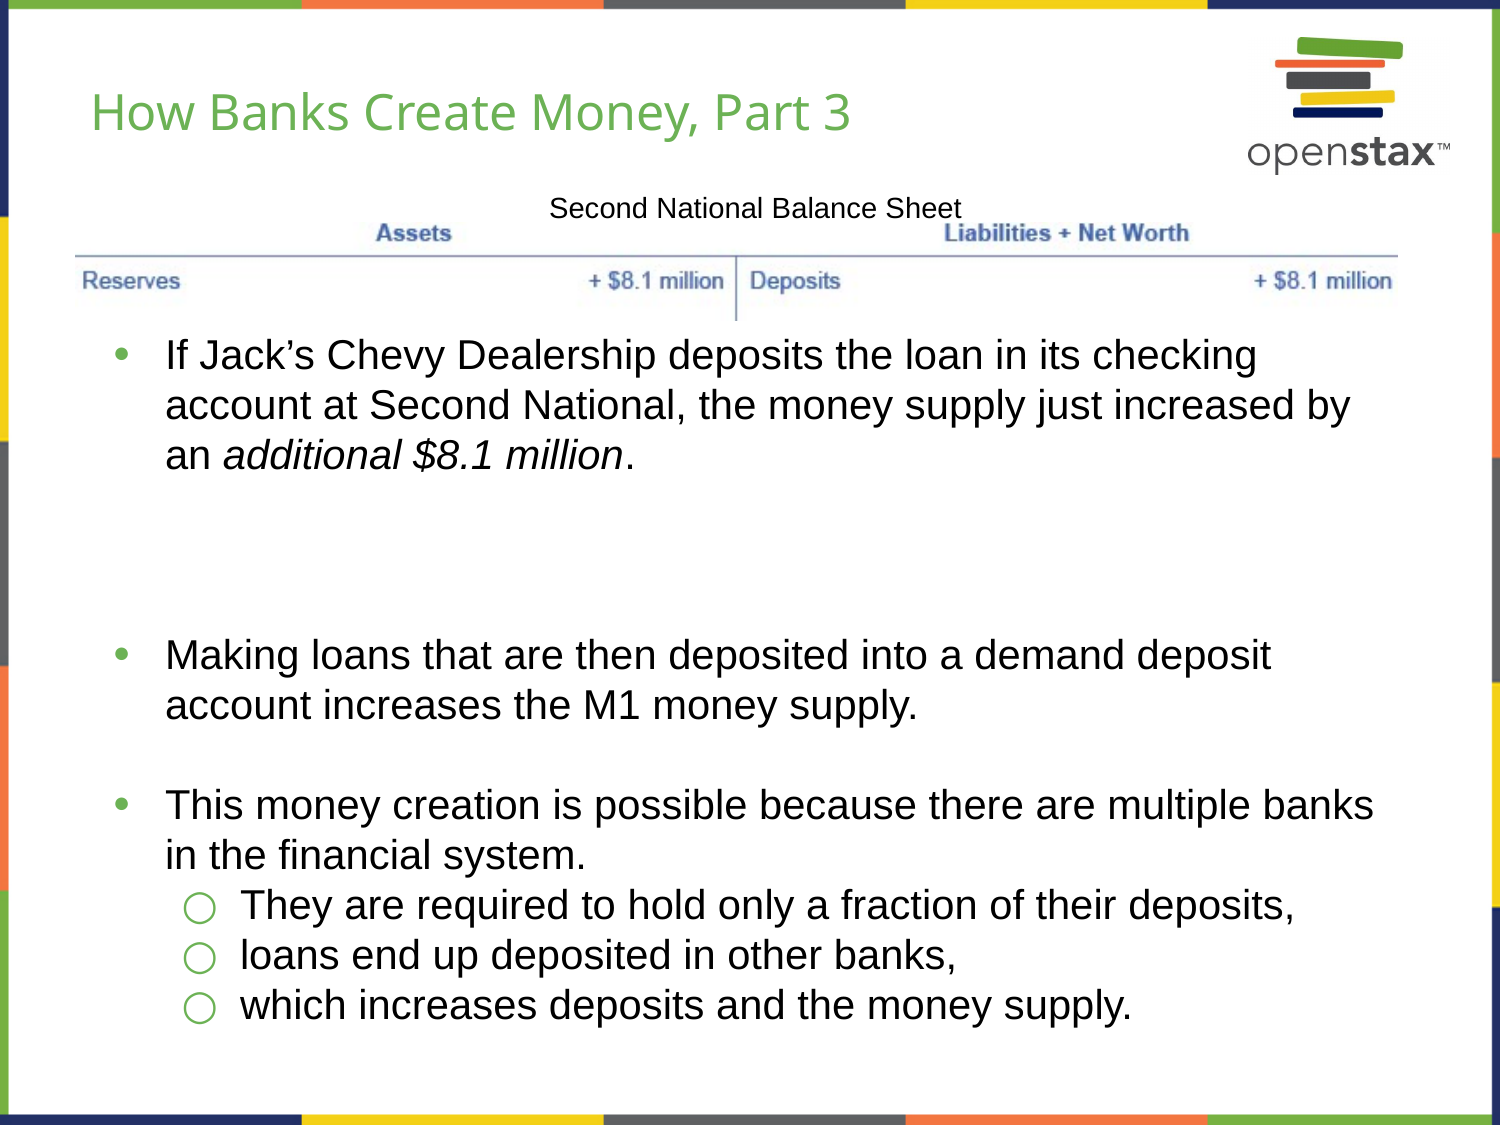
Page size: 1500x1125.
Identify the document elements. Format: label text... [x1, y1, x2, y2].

text_box Second National Balance Sheet [534, 174, 994, 220]
title How Banks Create Money, Part 3 [75, 39, 1243, 148]
picture [0, 0, 1500, 1125]
list If Jack’s Chevy Dealership deposits the loan in its checking account at Second National, the money supply just increased by an additional $8.1 million. Making loans that are then deposited into a demand deposit account increases the M1 money supply. This money creation is possible because there are multiple banks in the financial system. They are required to hold only a fraction of their deposits, loans end up deposited in other banks, which increases deposits and the money supply. [75, 327, 1398, 986]
